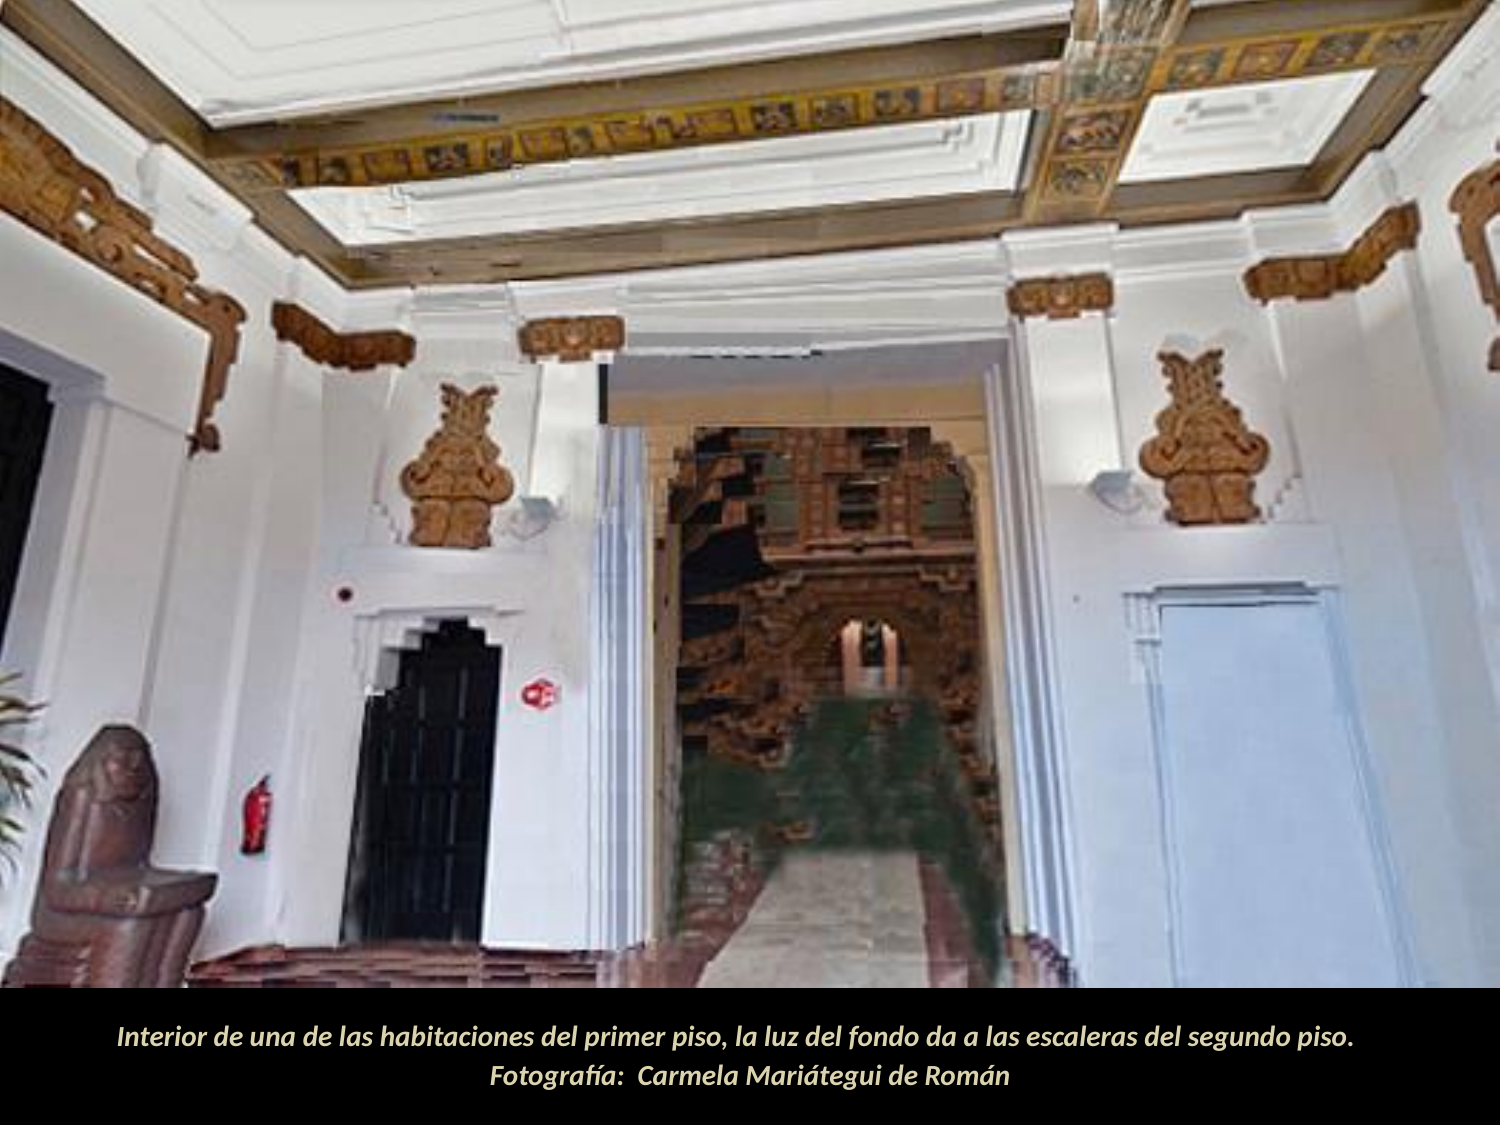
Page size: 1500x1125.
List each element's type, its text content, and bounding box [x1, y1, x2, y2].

picture [0, 0, 1500, 989]
text_box Interior de una de las habitaciones del primer piso, la luz del fondo da a las escaleras del segundo piso. Fotografía: Carmela Mariátegui de Román [0, 1005, 1500, 1096]
